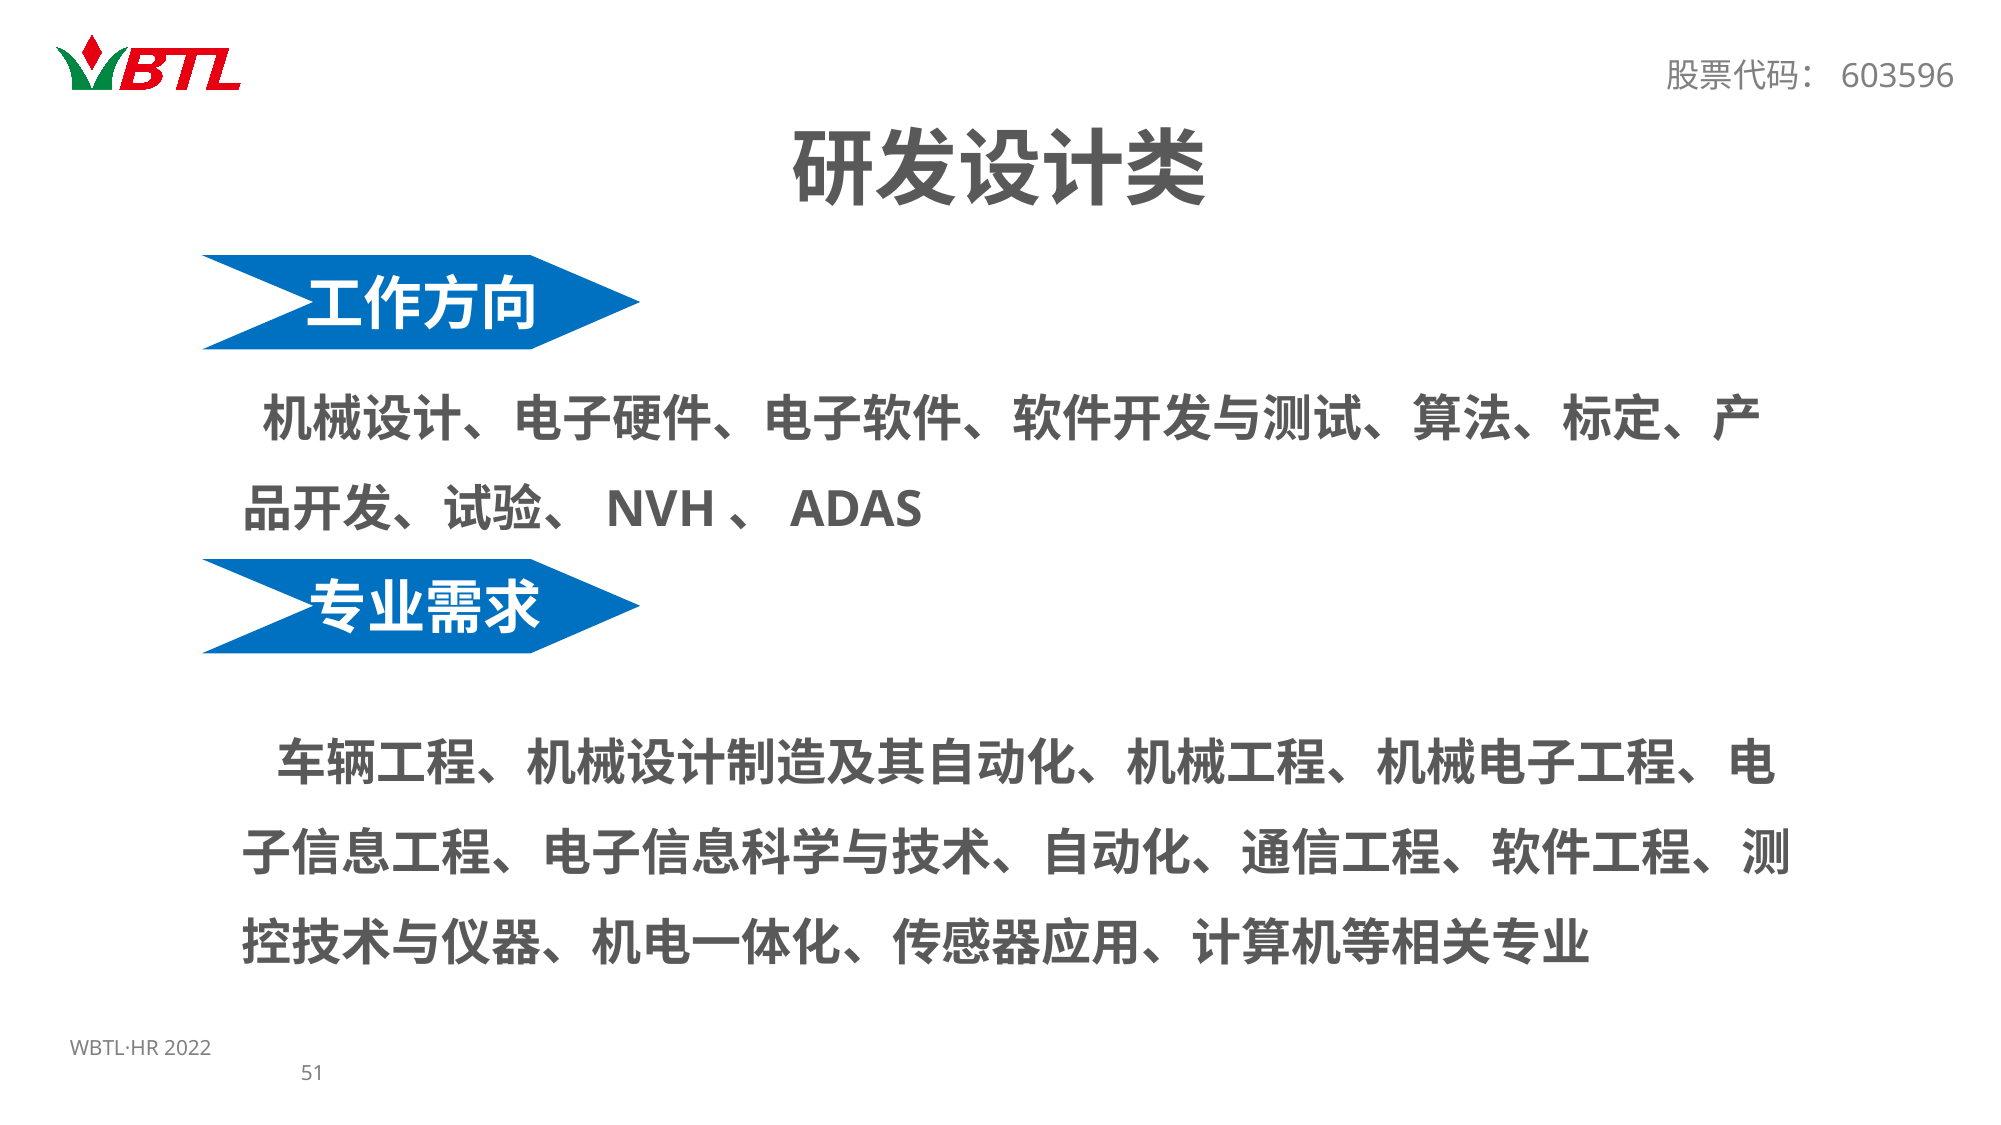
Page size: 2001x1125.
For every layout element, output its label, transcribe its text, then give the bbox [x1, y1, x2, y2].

text_box [201, 559, 538, 598]
text_box 专业需求 [294, 562, 557, 648]
picture [55, 34, 241, 90]
text_box 车辆工程、机械设计制造及其自动化、机械工程、机械电子工程、电子信息工程、电子信息科学与技术、自动化、通信工程、软件工程、测控技术与仪器、机电一体化、传感器应用、计算机等相关专业 [226, 692, 1839, 957]
text_box 工作方向 [290, 259, 554, 345]
text_box [201, 311, 542, 350]
text_box 研发设计类 [715, 107, 1285, 323]
text_box [557, 570, 641, 642]
text_box [201, 255, 540, 293]
text_box [554, 265, 641, 340]
text_box [201, 614, 543, 654]
text_box 机械设计、电子硬件、电子软件、软件开发与测试、算法、标定、产品开发、试验、NVH、ADAS [227, 348, 1799, 509]
